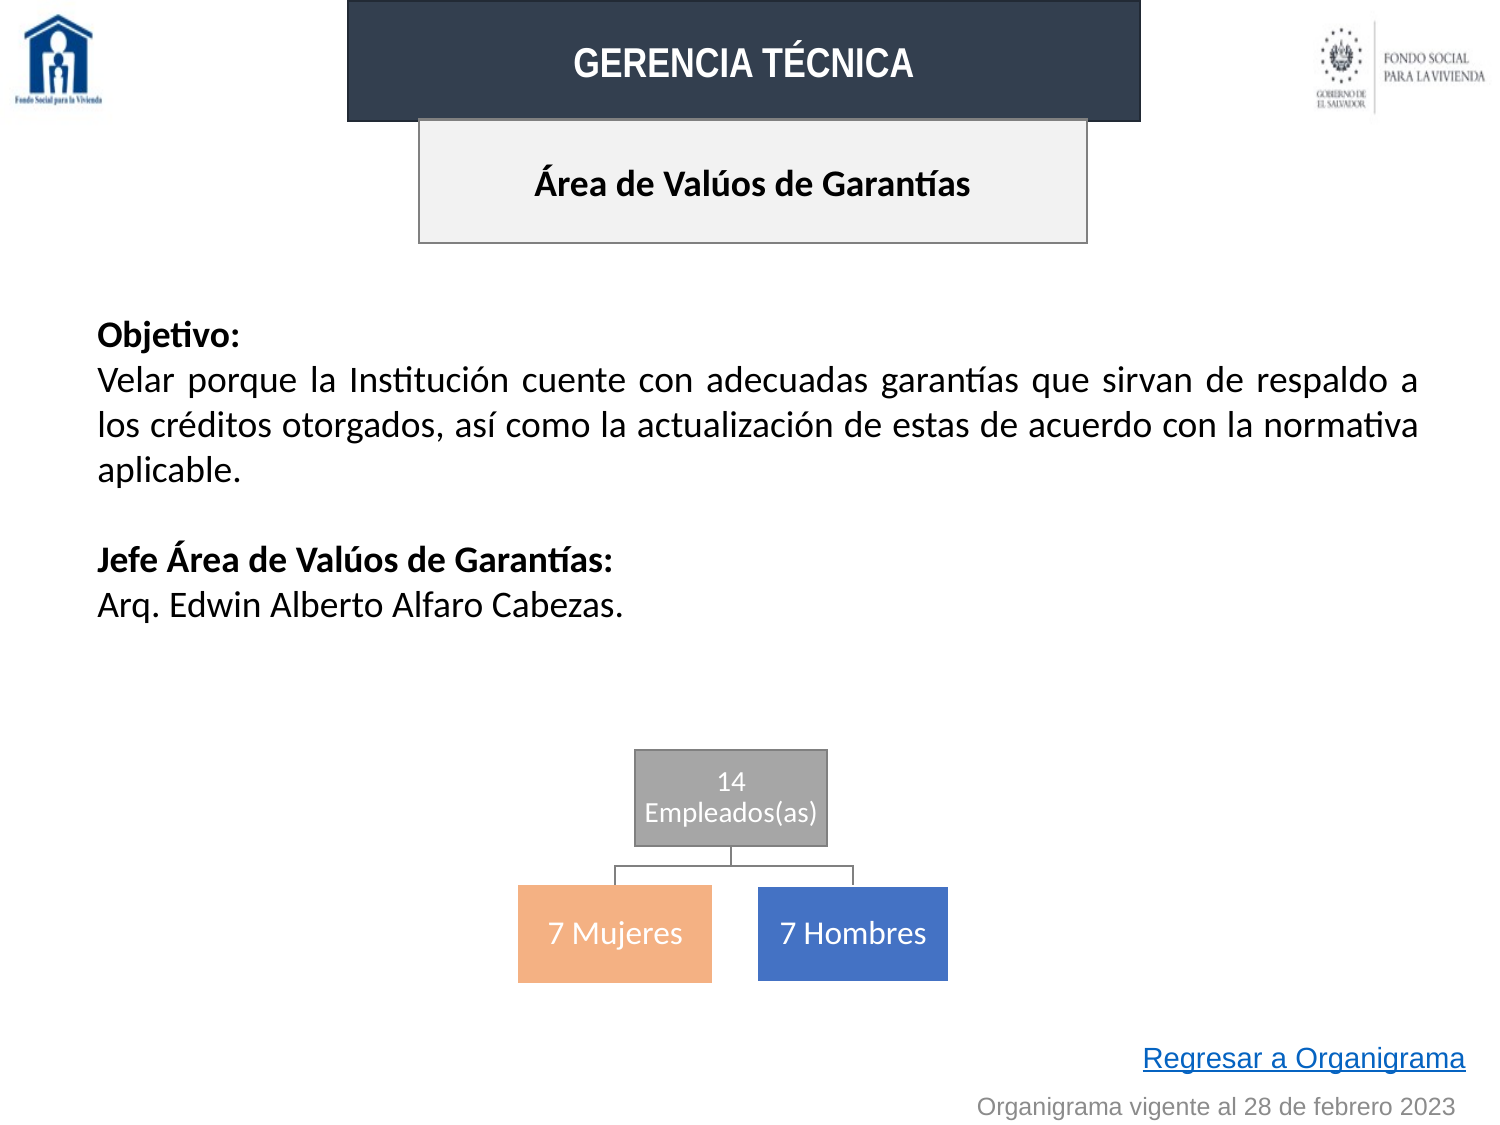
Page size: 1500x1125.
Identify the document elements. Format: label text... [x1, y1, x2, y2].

picture [0, 0, 1500, 1125]
text_box Área de Valúos de Garantías [418, 118, 1088, 244]
text_box Jefe Área de Valúos de Garantías: Arq. Edwin Alberto Alfaro Cabezas. [82, 527, 659, 633]
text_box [484, 749, 979, 982]
text_box Regresar a Organigrama [1128, 1031, 1500, 1075]
text_box GERENCIA TÉCNICA [347, 0, 1141, 122]
footer Organigrama vigente al 28 de febrero 2023 [916, 1075, 1500, 1125]
text_box Objetivo: Velar porque la Institución cuente con adecuadas garantías que sirvan de respaldo a los créditos otorgados, así como la actualización de estas de acuerdo con la normativa aplicable. [82, 302, 1436, 498]
